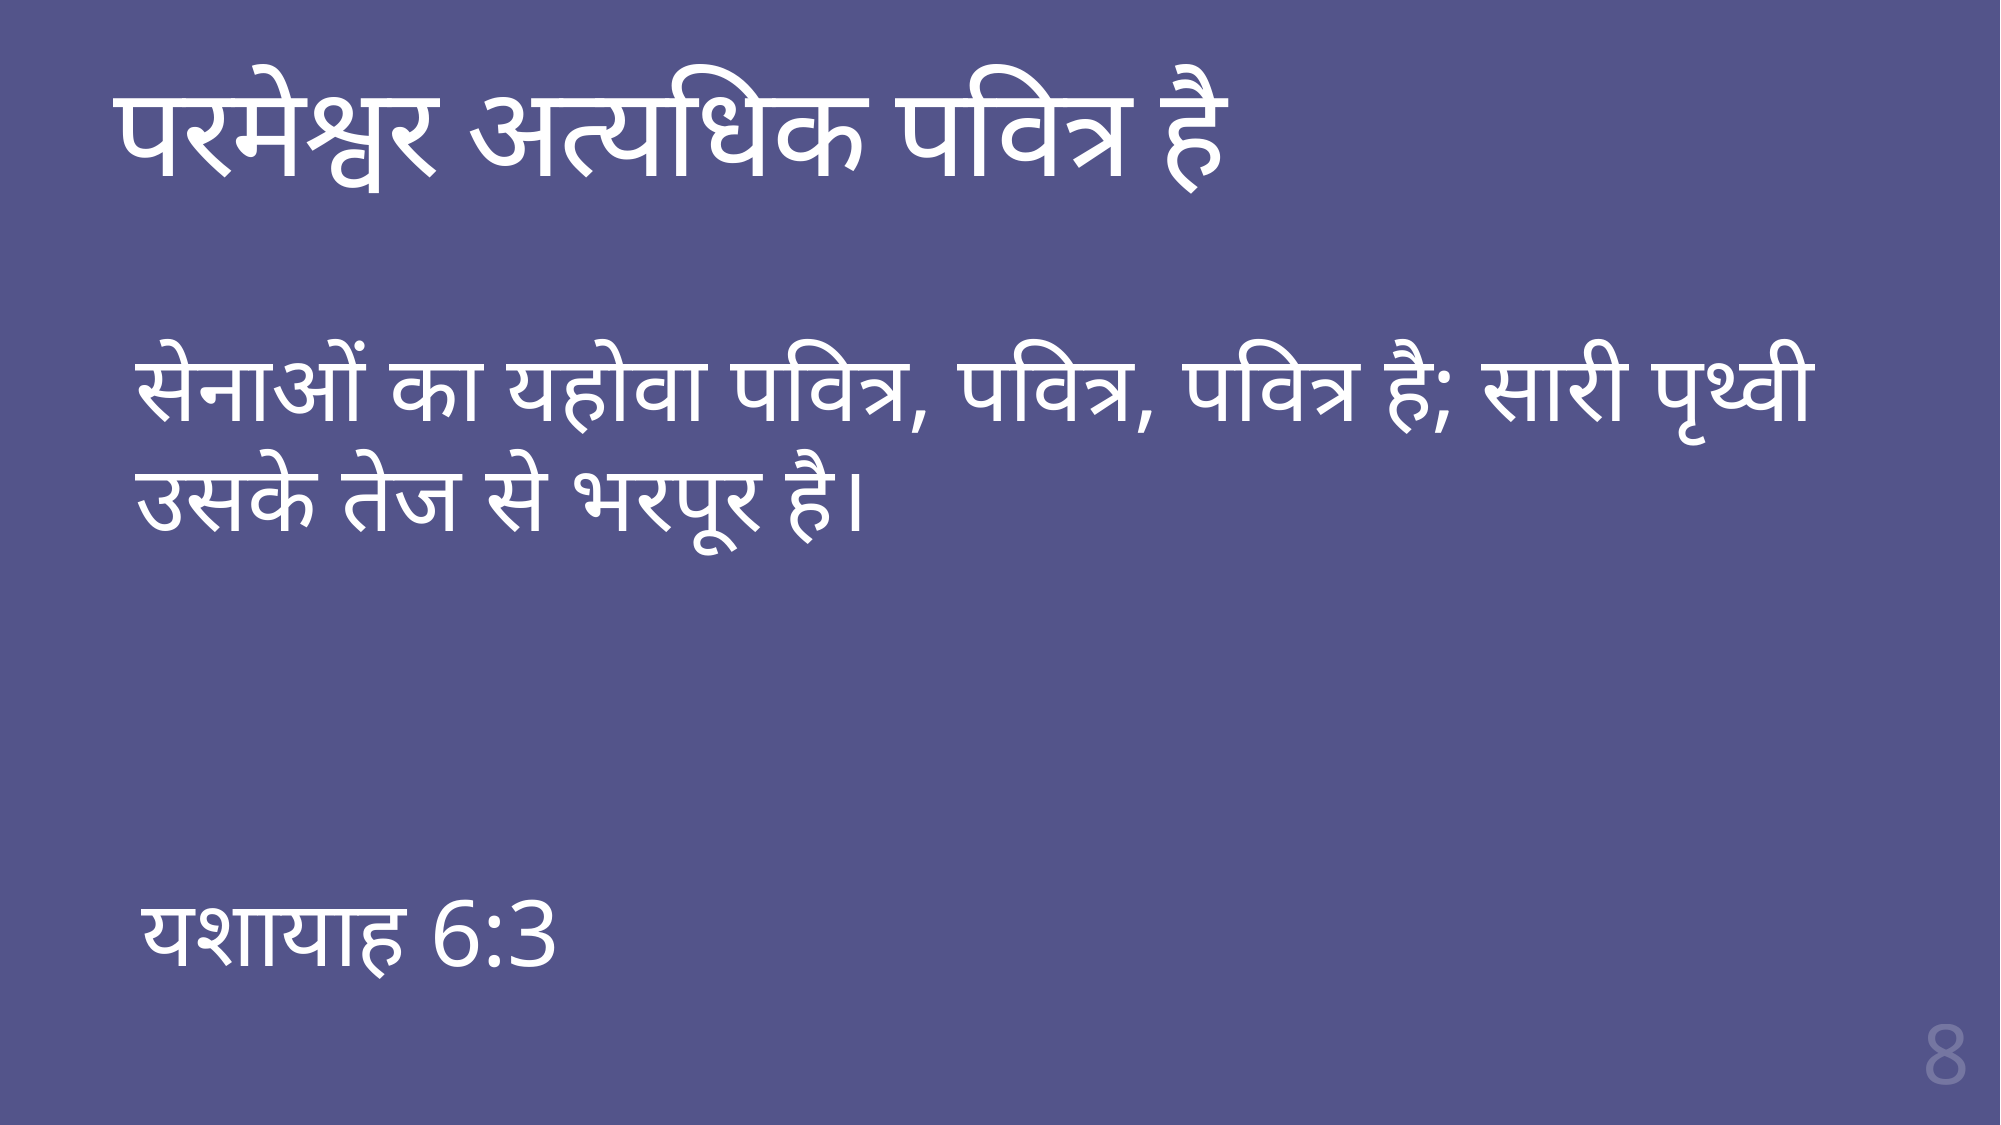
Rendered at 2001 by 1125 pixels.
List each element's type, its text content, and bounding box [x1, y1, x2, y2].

text_box सेनाओं का यहोवा पवित्र, पवित्र, पवित्र है; सारी पृथ्वी उसके तेज से भरपूर है। [120, 321, 1868, 803]
slide_number 8 [1504, 973, 1985, 1123]
title परमेश्वर अत्यधिक पवित्र है [98, 63, 1868, 208]
list यशायाह 6:3 [126, 884, 1874, 1045]
